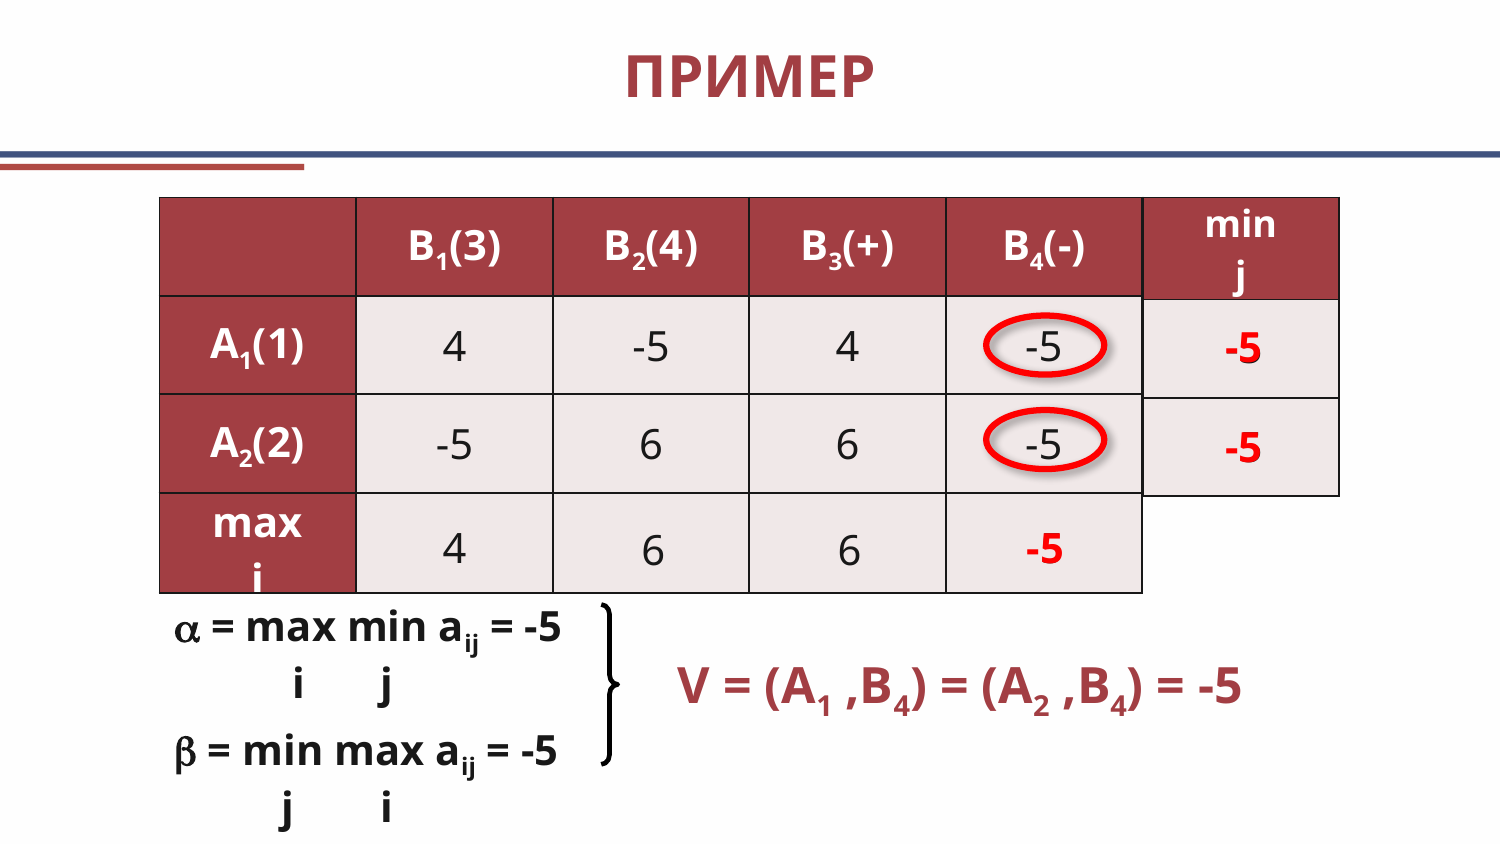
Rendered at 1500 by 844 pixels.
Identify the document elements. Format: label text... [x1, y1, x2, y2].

picture [0, 0, 1500, 844]
table_header [947, 494, 1141, 592]
text_box -5 [1210, 413, 1282, 478]
table_header max i [160, 494, 355, 592]
table_header B4(-) [947, 198, 1141, 295]
text_box V = (A1 ,B4) = (A2 ,B4) = -5 [663, 646, 1258, 730]
text_box -5 [1012, 514, 1083, 579]
table_header [357, 494, 552, 592]
text_box 4 [419, 514, 490, 580]
text_box [601, 604, 618, 765]
table_cell -5 [554, 297, 748, 393]
title ПРИМЕР [75, 21, 1425, 127]
table_header B2(4) [554, 198, 748, 295]
table_header B1(3) [357, 198, 552, 295]
table_header min j [1144, 198, 1338, 299]
table_cell [1144, 300, 1338, 397]
table_cell A1(1) [160, 297, 355, 393]
table_header [554, 494, 748, 592]
table_cell -5 [947, 297, 1141, 393]
table_header [750, 494, 945, 592]
text_box -5 [1210, 313, 1282, 379]
table_cell [1144, 399, 1338, 495]
table_cell -5 [947, 395, 1141, 492]
text_box [984, 313, 1107, 377]
table_cell A2(2) [160, 395, 355, 492]
table_cell 4 [750, 297, 945, 393]
text_box  = min max aij = -5 j i [159, 716, 597, 838]
text_box 6 [814, 516, 885, 582]
text_box [984, 407, 1107, 472]
text_box  = max min aij = -5 i j [159, 592, 597, 715]
table_header B3(+) [750, 198, 945, 295]
table_cell 6 [750, 395, 945, 492]
table_cell 4 [357, 297, 552, 393]
table_header [160, 198, 355, 295]
table_cell 6 [554, 395, 748, 492]
text_box 6 [617, 516, 689, 582]
table_cell -5 [357, 395, 552, 492]
